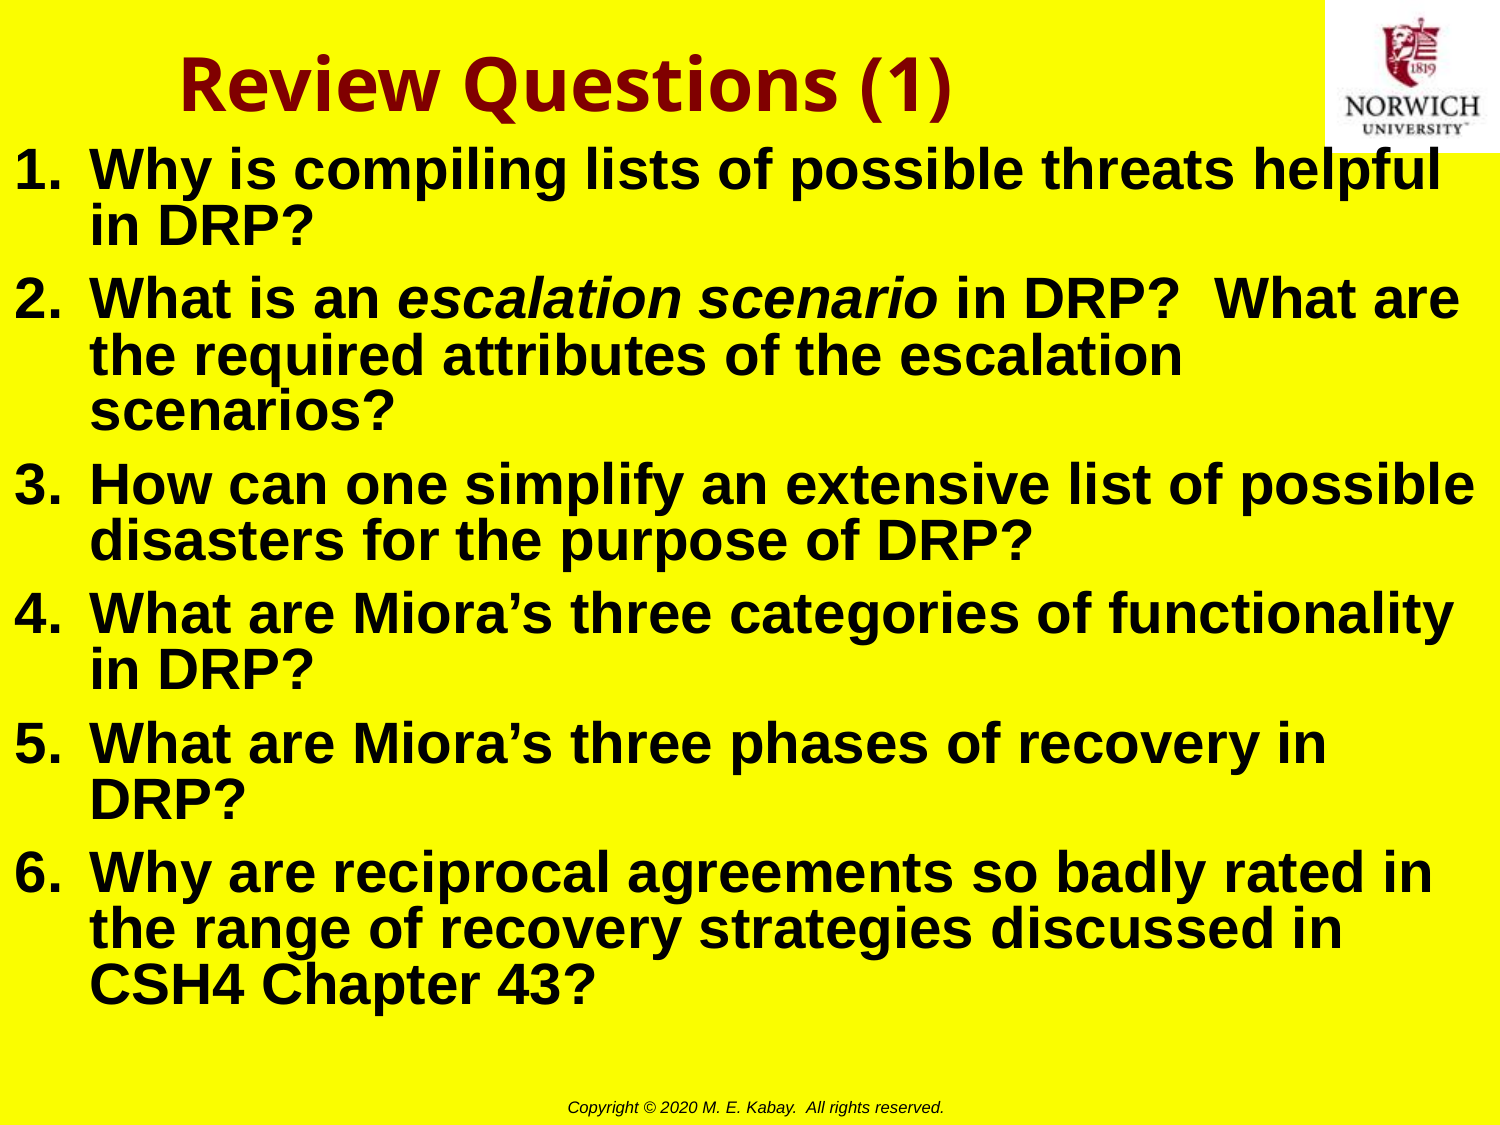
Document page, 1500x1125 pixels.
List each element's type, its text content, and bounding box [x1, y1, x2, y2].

title Review Questions (1) [161, 24, 1339, 136]
list Why is compiling lists of possible threats helpful in DRP? What is an escalation scenario in DRP? What are the required attributes of the escalation scenarios? How can one simplify an extensive list of possible disasters for the purpose of DRP? What are Miora’s three categories of functionality in DRP? What are Miora’s three phases of recovery in DRP? Why are reciprocal agreements so badly rated in the range of recovery strategies discussed in CSH4 Chapter 43? [0, 136, 1500, 1088]
picture [1325, 0, 1500, 136]
